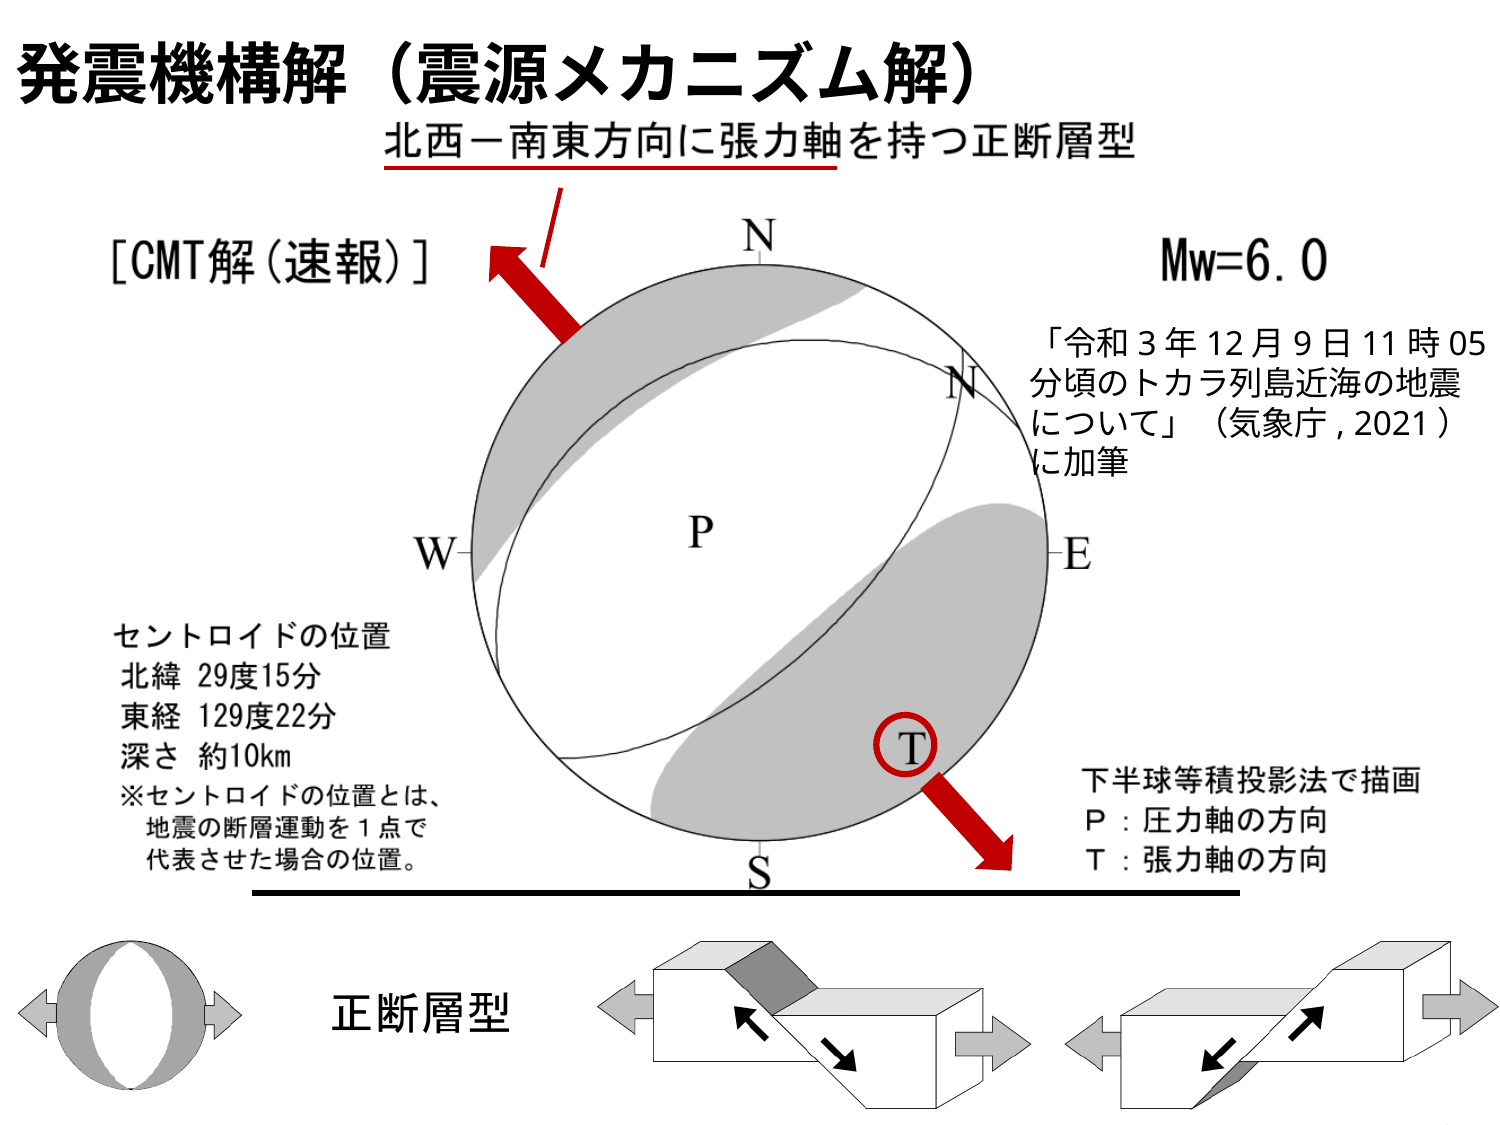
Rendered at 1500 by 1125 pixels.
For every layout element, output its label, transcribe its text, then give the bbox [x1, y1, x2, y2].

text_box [542, 187, 561, 268]
text_box 「令和3年12月9日11時05分頃のトカラ列島近海の地震について」（気象庁, 2021）に加筆 [1436, 314, 1500, 490]
picture [90, 113, 1436, 893]
picture [0, 920, 1500, 1125]
title 発震機構解（震源メカニズム解） [0, 0, 1500, 154]
